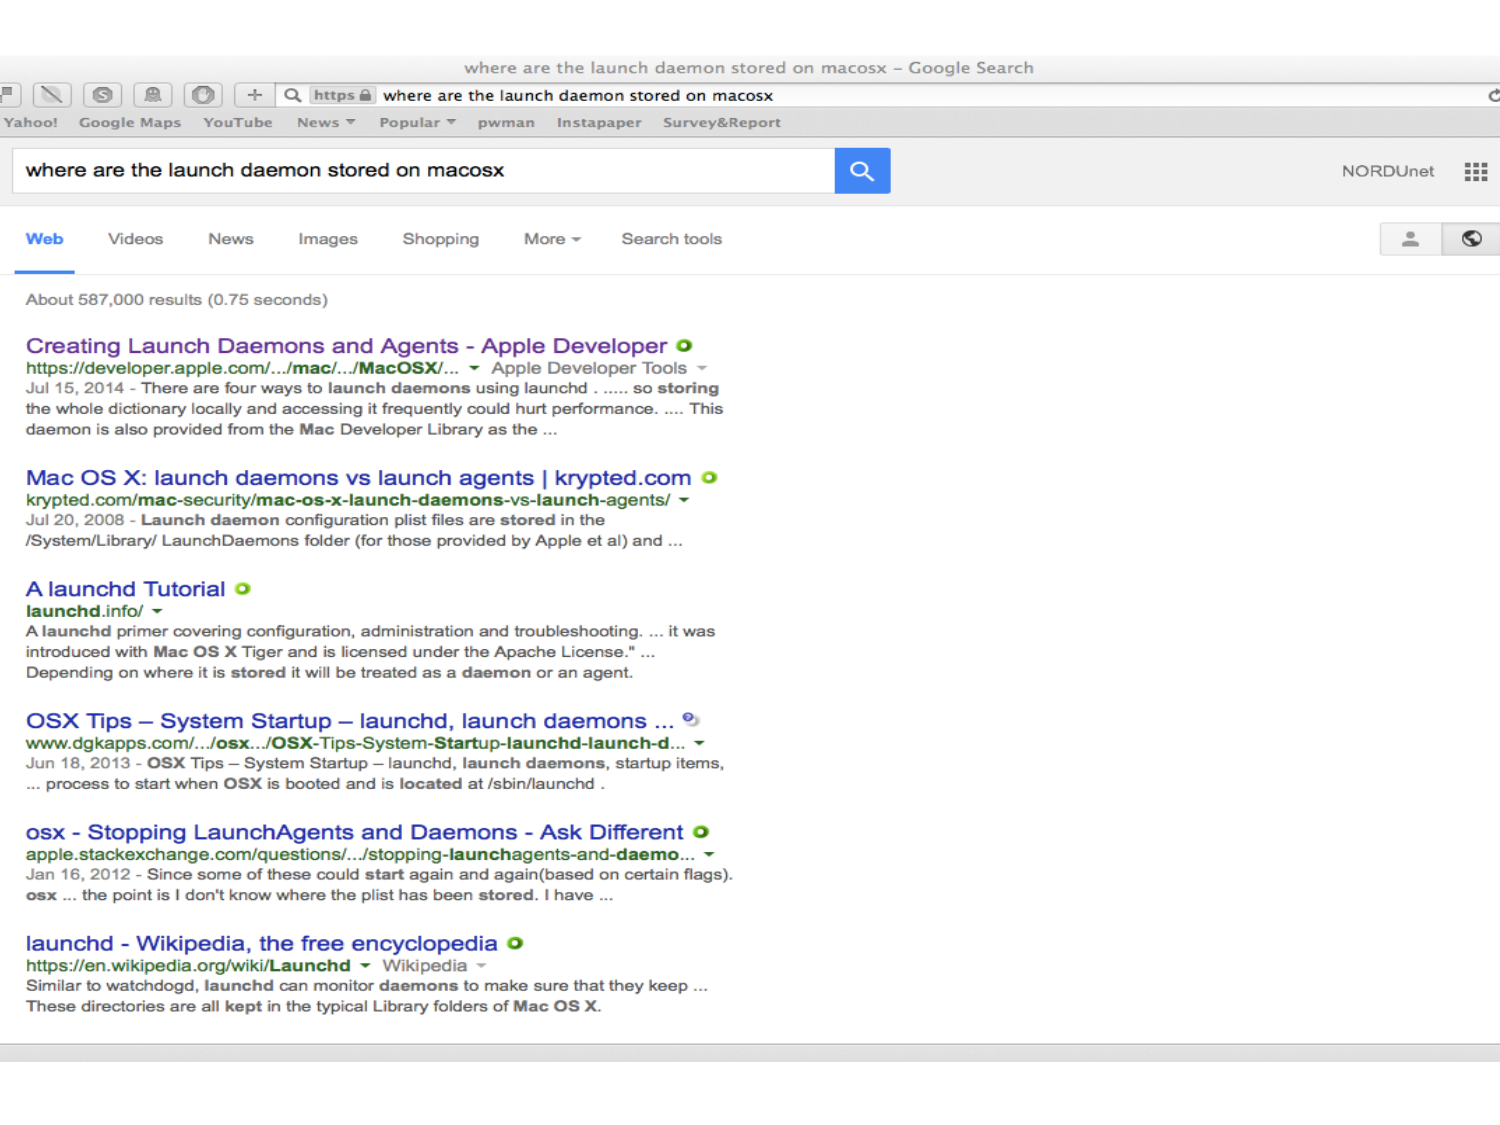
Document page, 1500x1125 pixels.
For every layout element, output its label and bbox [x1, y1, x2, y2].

list [0, 55, 1500, 1062]
